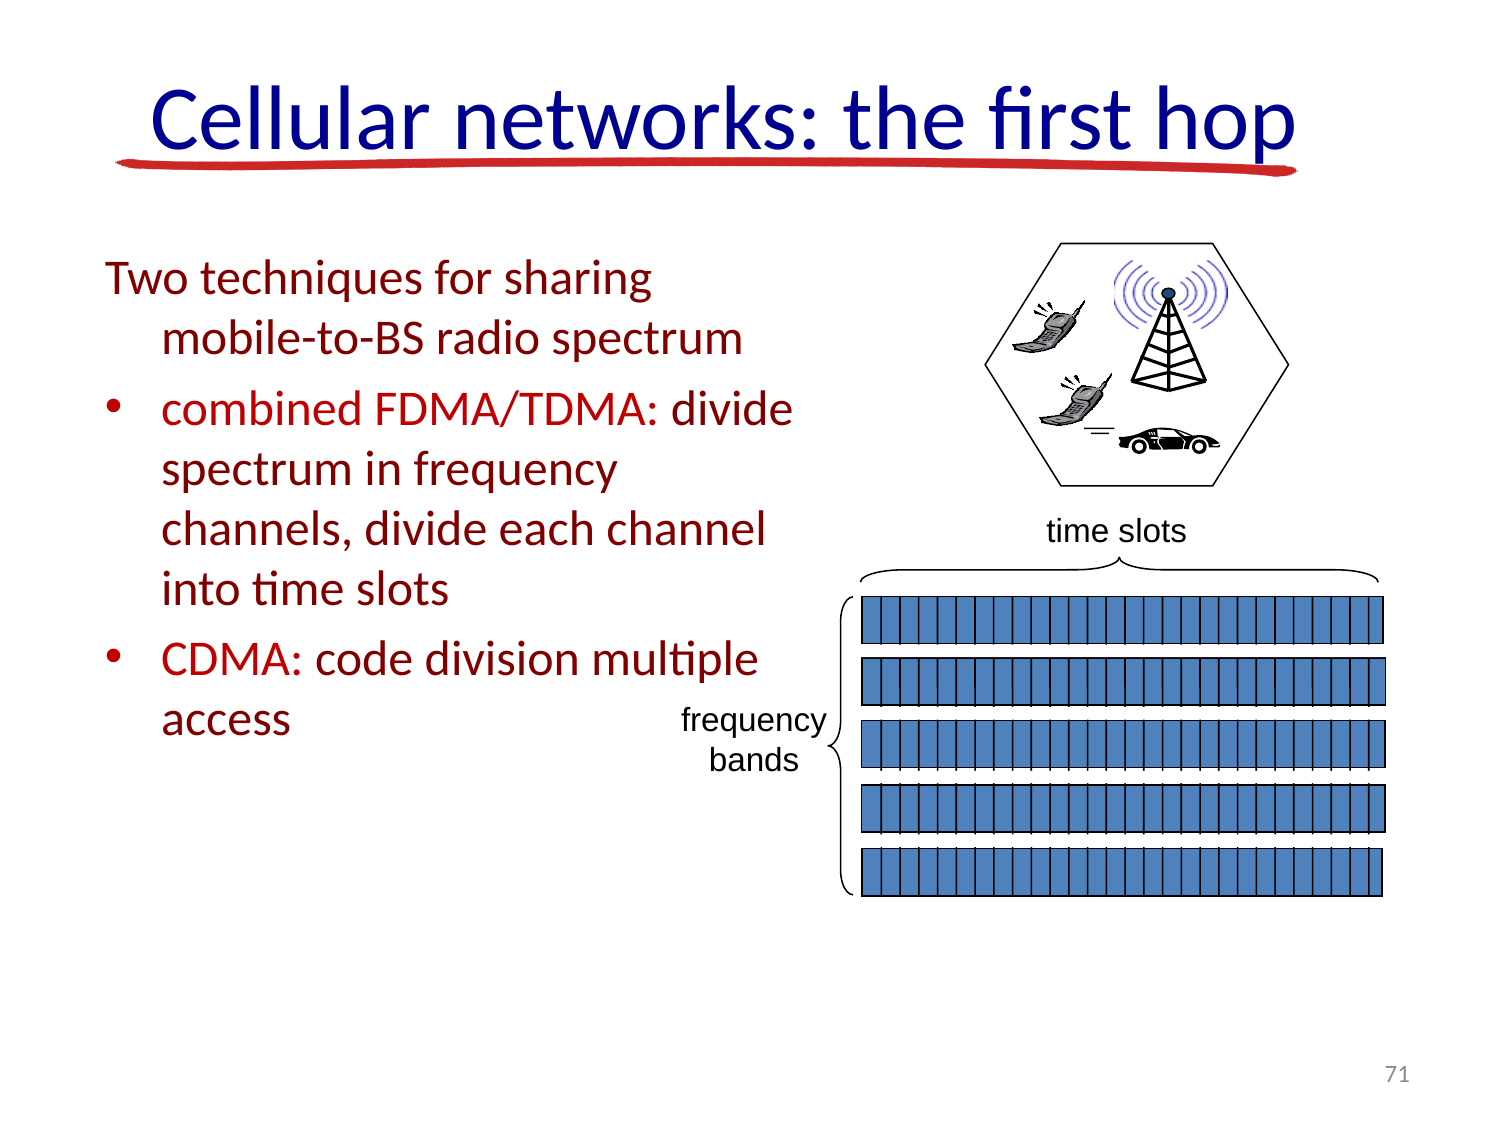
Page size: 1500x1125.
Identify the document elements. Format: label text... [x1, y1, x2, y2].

picture [1011, 300, 1085, 354]
title Cellular networks: the first hop [87, 19, 1363, 207]
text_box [1113, 260, 1228, 391]
list Two techniques for sharing mobile-to-BS radio spectrum combined FDMA/TDMA: divide spectrum in frequency channels, divide each channel into time slots CDMA: code division multiple access [89, 237, 818, 1000]
picture [110, 152, 1311, 182]
picture [1039, 372, 1113, 426]
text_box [665, 501, 1386, 898]
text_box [1083, 423, 1221, 455]
text_box [985, 243, 1289, 486]
slide_number 71 [1074, 1042, 1425, 1103]
